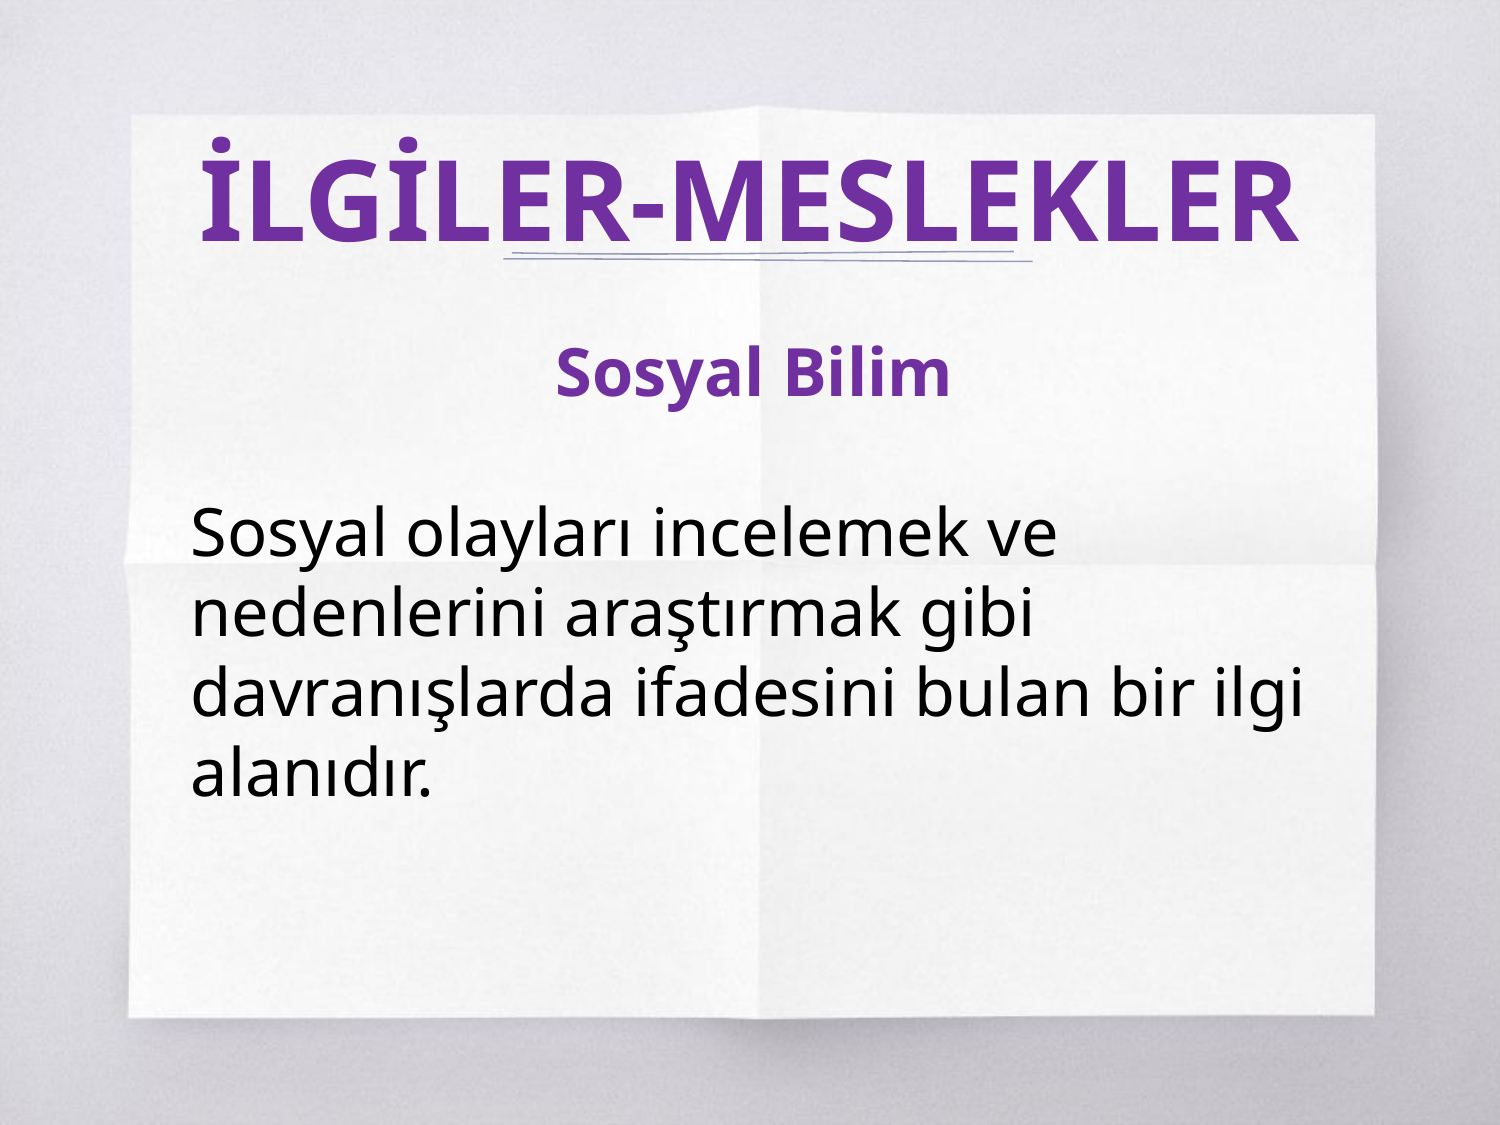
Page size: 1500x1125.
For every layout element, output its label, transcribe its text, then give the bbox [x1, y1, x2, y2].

list Sosyal Bilim Sosyal olayları incelemek ve nedenlerini araştırmak gibi davranışlarda ifadesini bulan bir ilgi alanıdır. [175, 314, 1334, 985]
title İLGİLER-MESLEKLER [168, 129, 1332, 279]
picture [0, 0, 1500, 1125]
